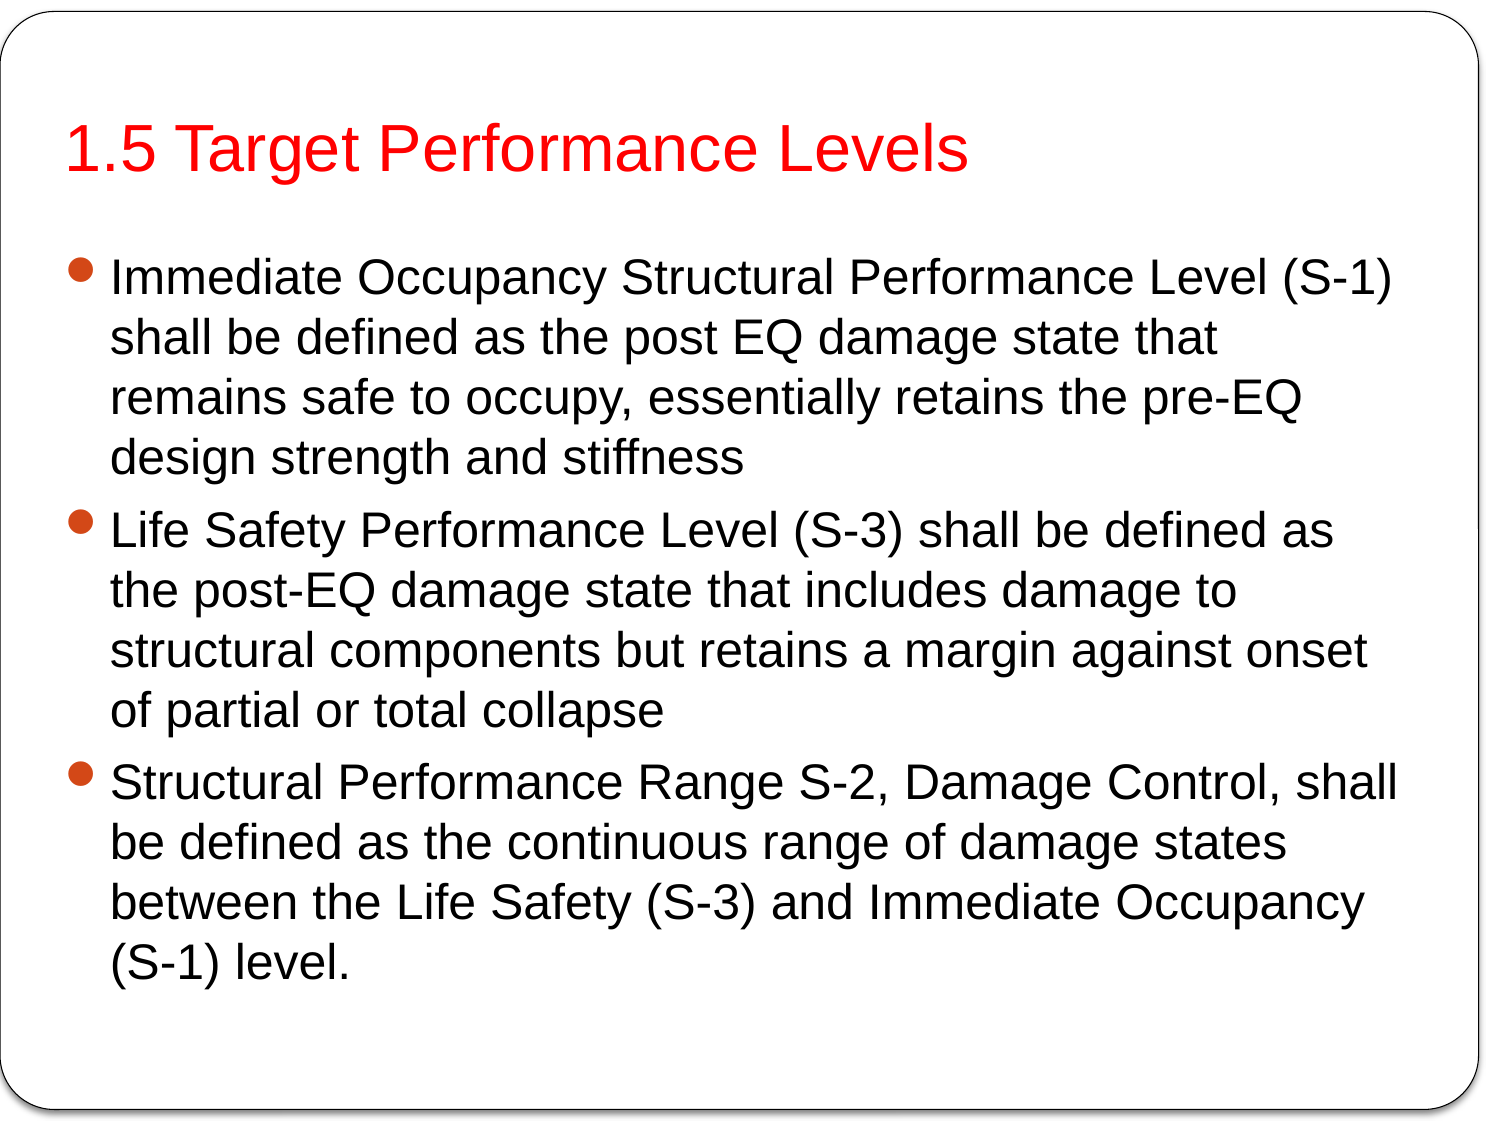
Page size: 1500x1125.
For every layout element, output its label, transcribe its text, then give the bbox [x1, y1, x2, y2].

list Immediate Occupancy Structural Performance Level (S-1) shall be defined as the post EQ damage state that remains safe to occupy, essentially retains the pre-EQ design strength and stiffness Life Safety Performance Level (S-3) shall be defined as the post-EQ damage state that includes damage to structural components but retains a margin against onset of partial or total collapse Structural Performance Range S-2, Damage Control, shall be defined as the continuous range of damage states between the Life Safety (S-3) and Immediate Occupancy (S-1) level. [50, 237, 1425, 1088]
title 1.5 Target Performance Levels [50, 12, 1425, 200]
